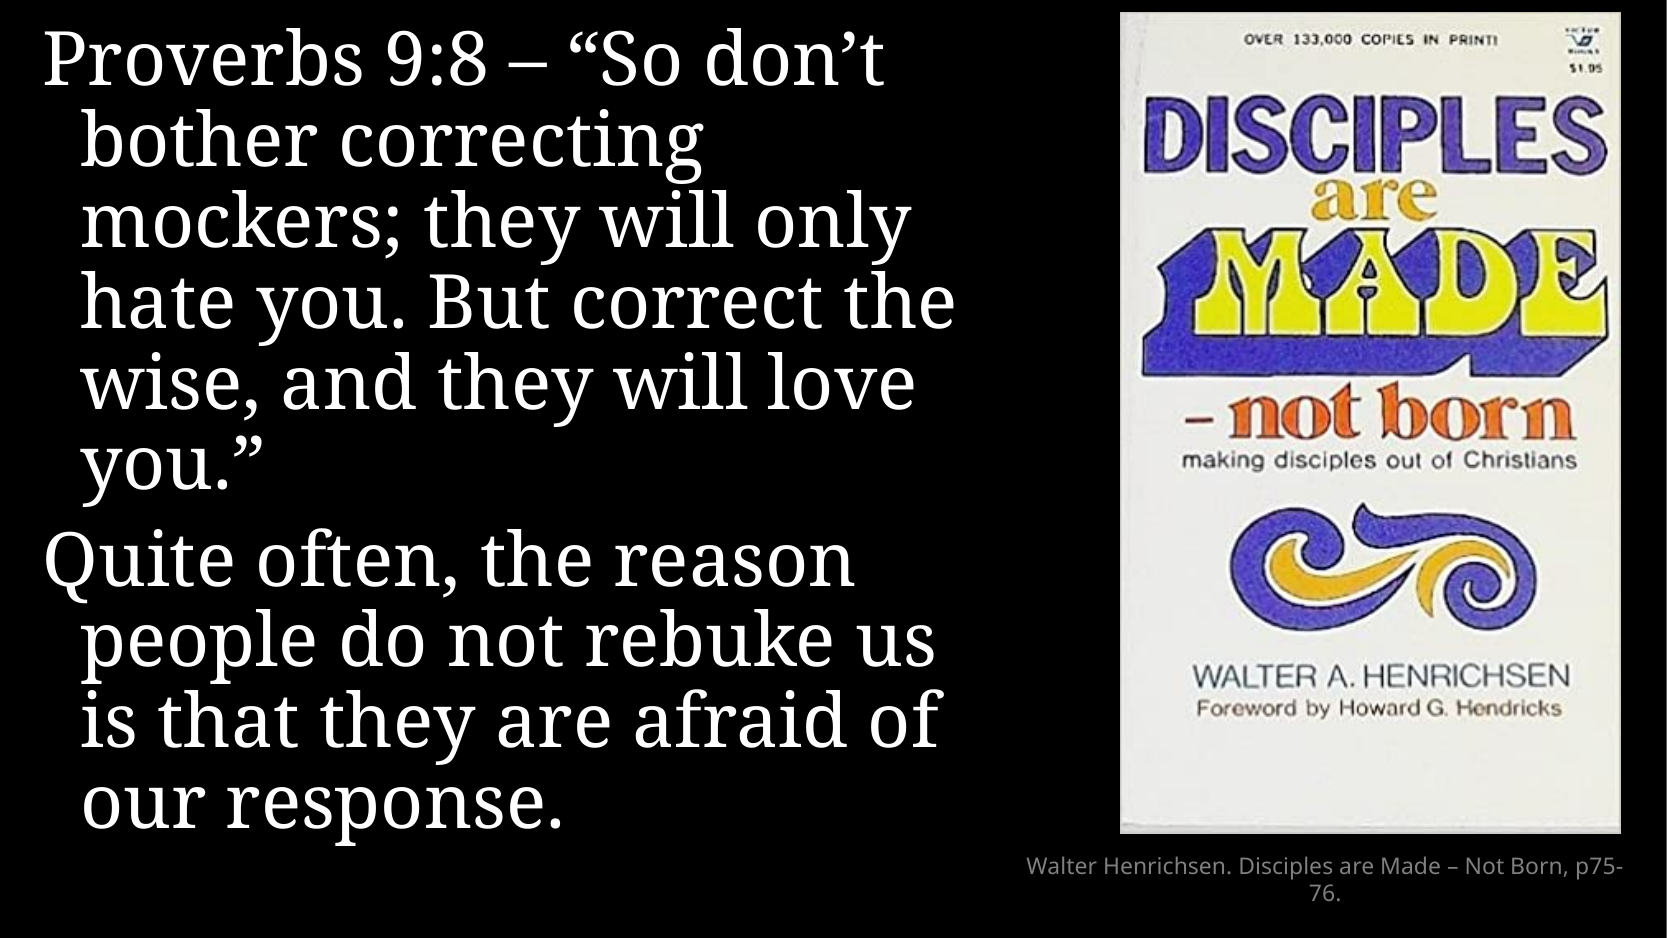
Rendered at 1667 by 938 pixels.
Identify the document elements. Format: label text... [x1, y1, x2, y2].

list Proverbs 9:8 – “So don’t bother correcting mockers; they will only hate you. But correct the wise, and they will love you.” Quite often, the reason people do not rebuke us is that they are afraid of our response. [27, 12, 996, 919]
title Walter Henrichsen. Disciples are Made – Not Born, p75-76. [1008, 843, 1643, 924]
picture [1120, 12, 1622, 834]
